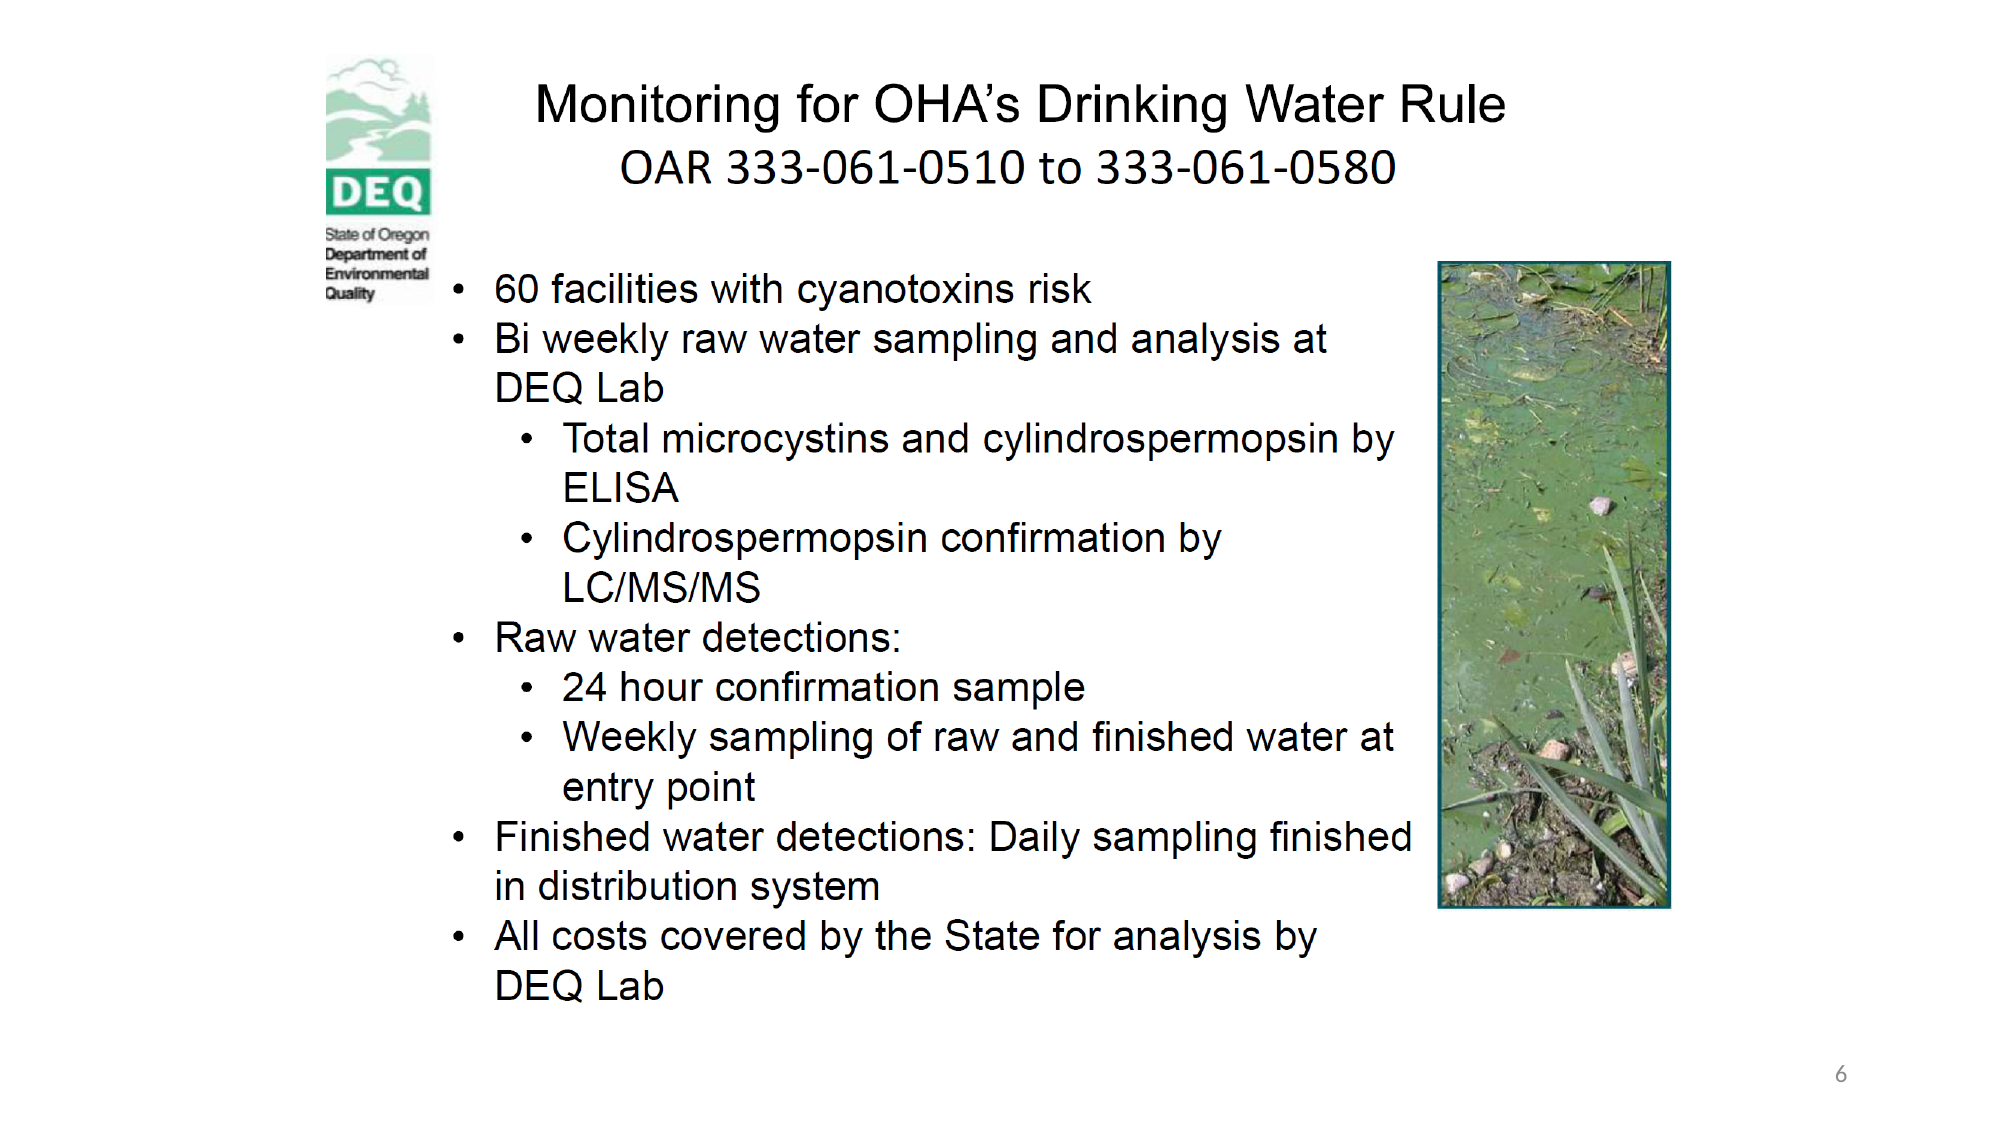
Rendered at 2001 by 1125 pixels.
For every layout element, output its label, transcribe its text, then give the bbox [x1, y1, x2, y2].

slide_number 6 [1412, 1042, 1863, 1103]
picture [323, 54, 1677, 1071]
